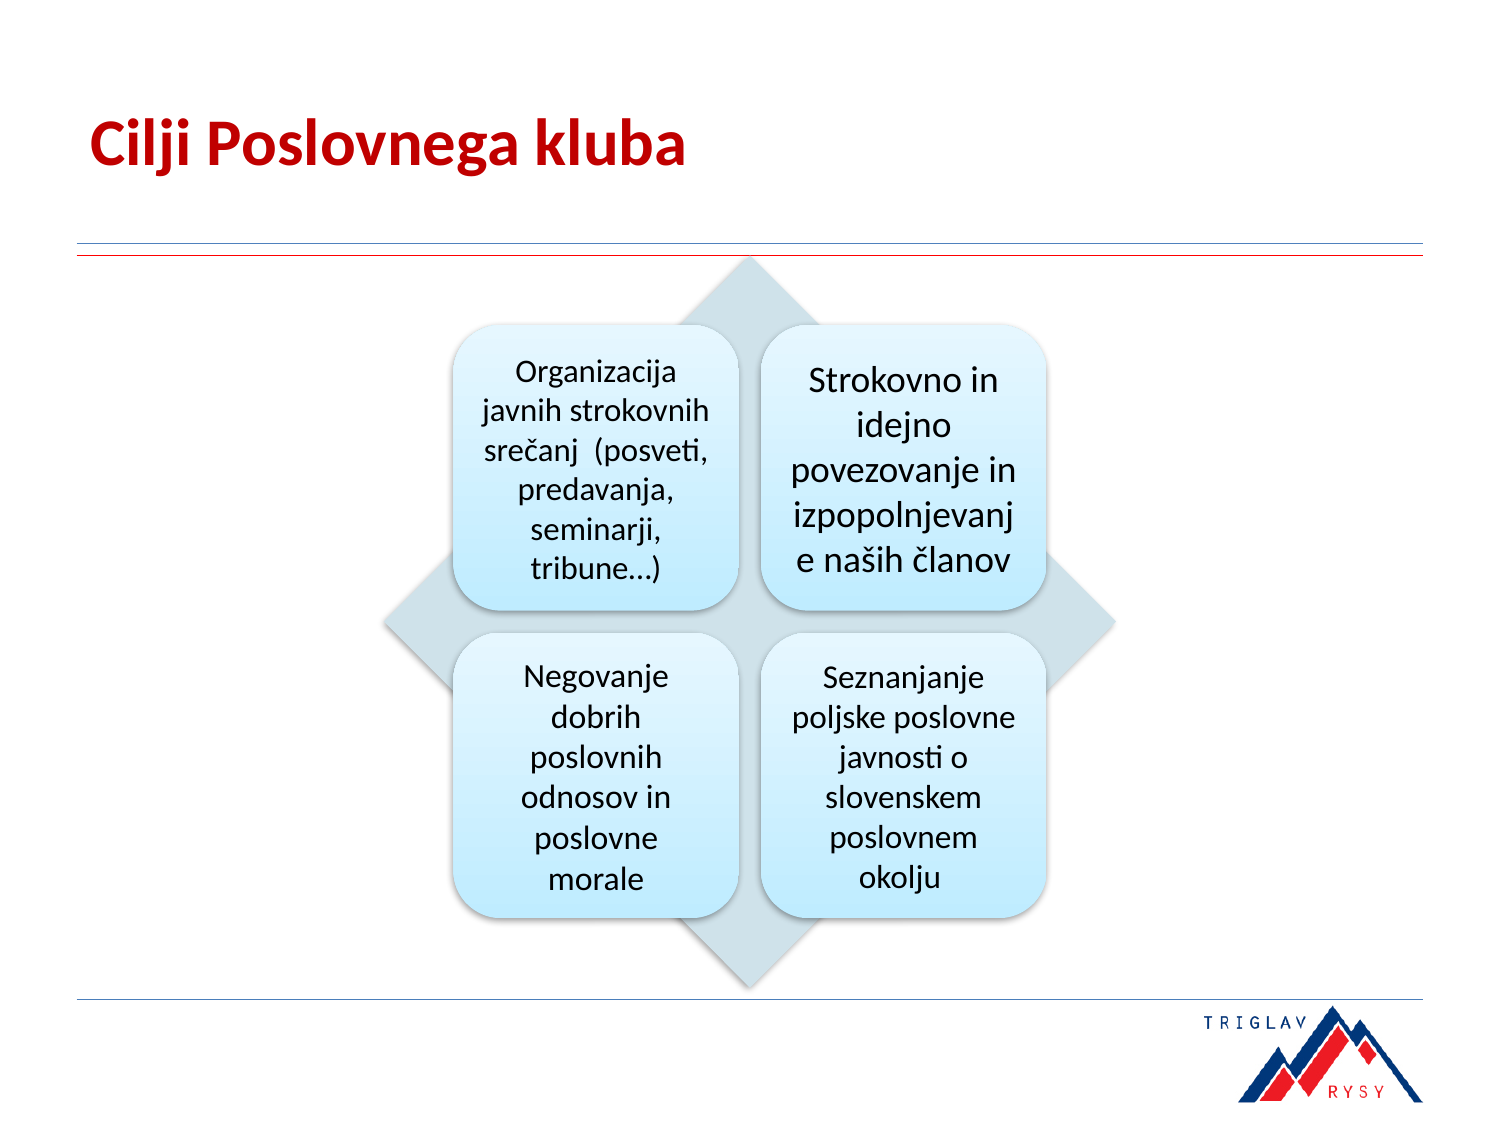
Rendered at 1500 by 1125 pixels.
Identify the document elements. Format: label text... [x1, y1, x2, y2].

title Cilji Poslovnega kluba [75, 45, 1425, 233]
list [88, 255, 1412, 988]
picture [1201, 1003, 1424, 1118]
